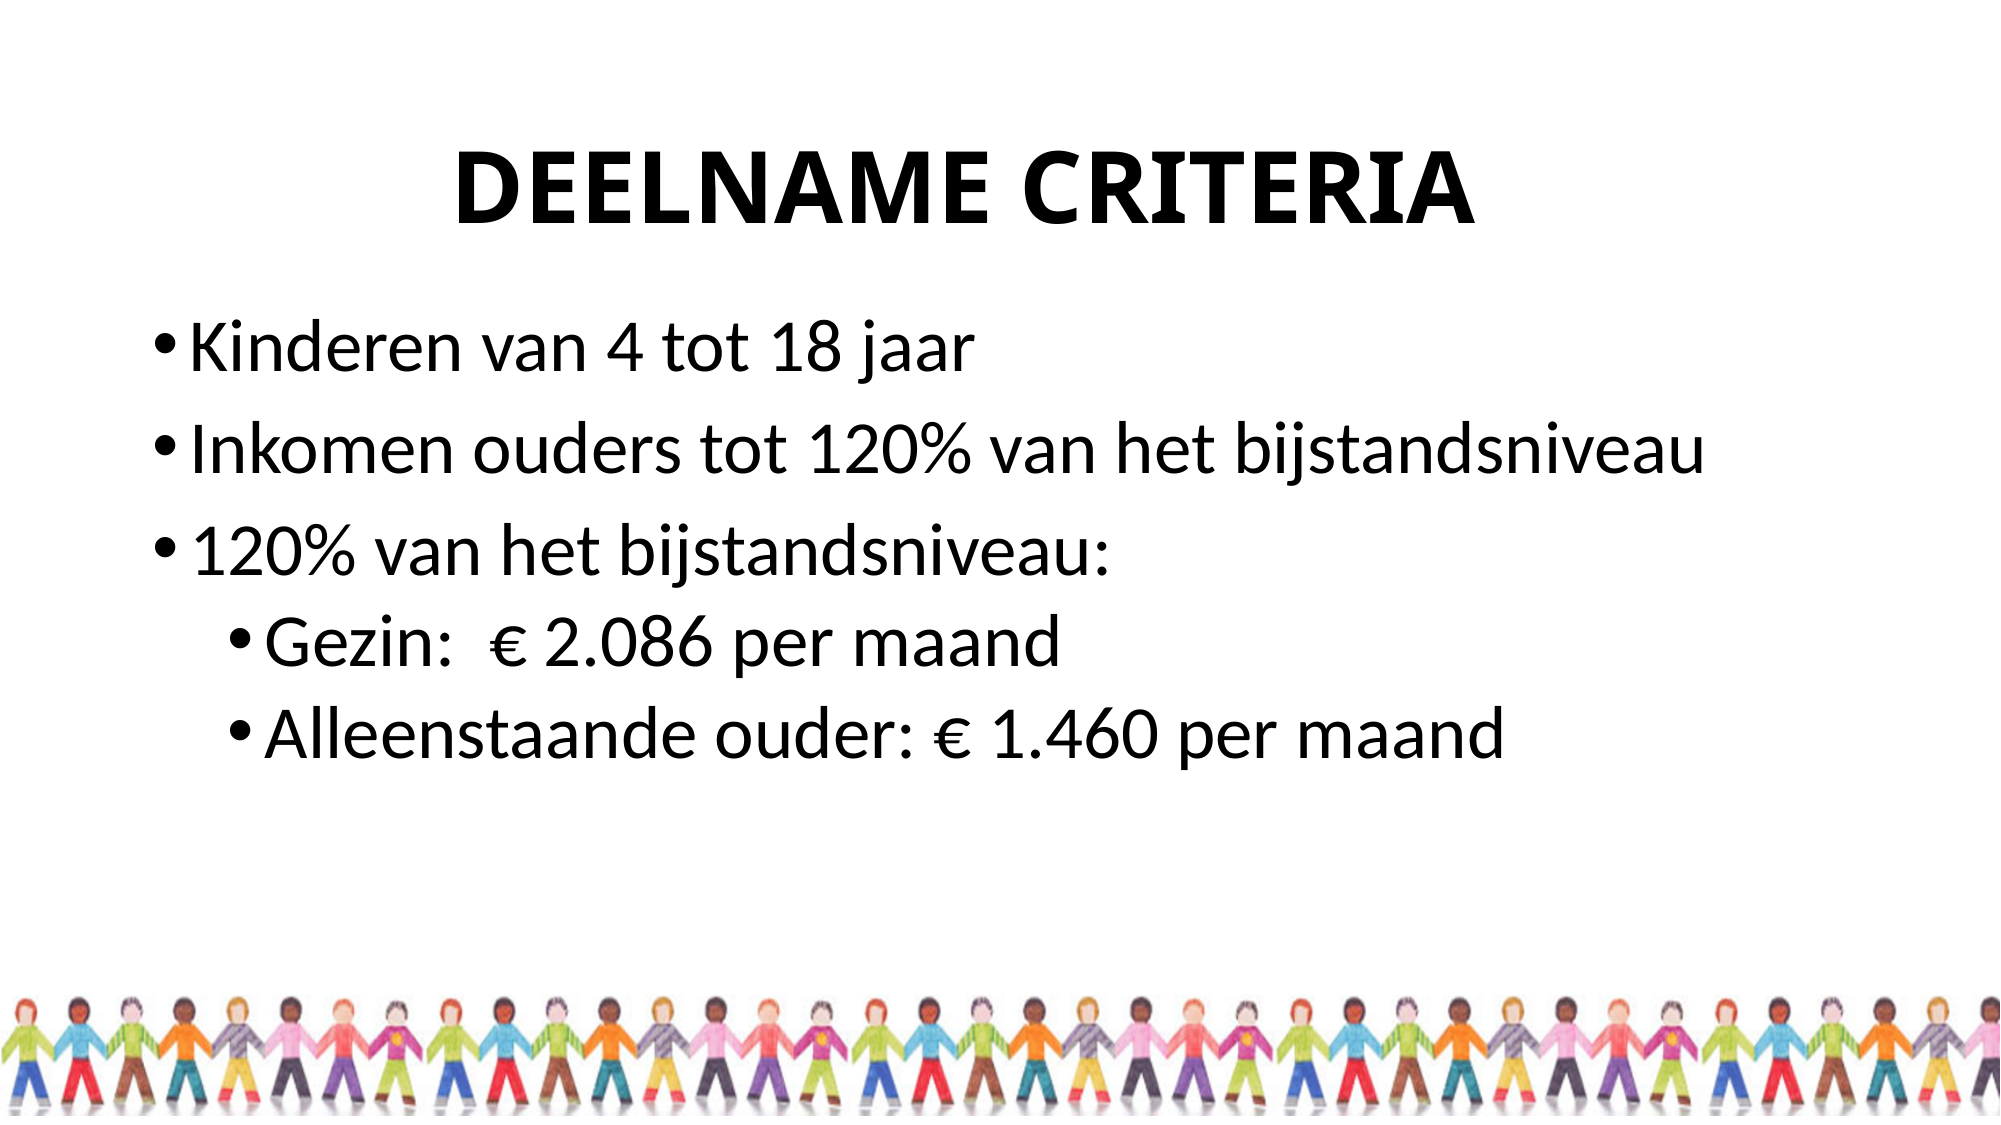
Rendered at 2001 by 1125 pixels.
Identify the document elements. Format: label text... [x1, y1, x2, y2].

title DEELNAME CRITERIA [101, 82, 1827, 300]
list Kinderen van 4 tot 18 jaar Inkomen ouders tot 120% van het bijstandsniveau 120% van het bijstandsniveau: Gezin: € 2.086 per maand Alleenstaande ouder: € 1.460 per maand [137, 299, 1863, 970]
picture [0, 970, 2000, 1116]
